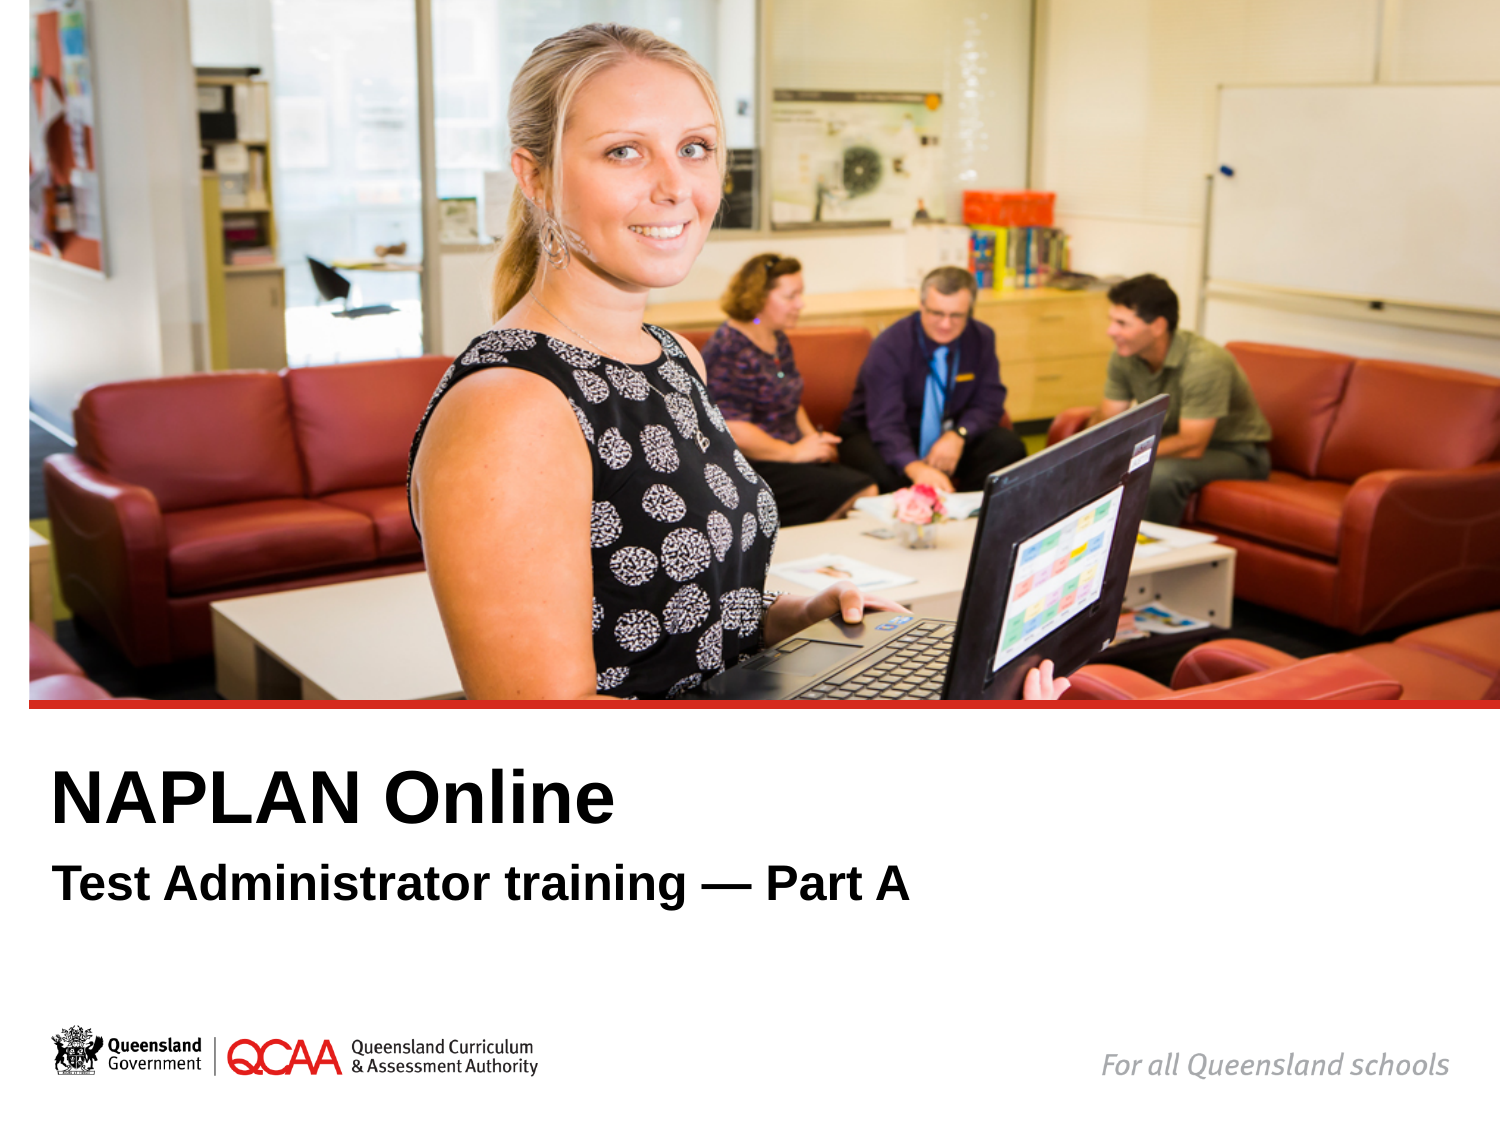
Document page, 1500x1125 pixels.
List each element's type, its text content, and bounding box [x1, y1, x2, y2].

subtitle Test Administrator training — Part A [36, 842, 1447, 997]
picture [29, 0, 1500, 700]
picture [0, 984, 1500, 1118]
title NAPLAN Online [35, 562, 1447, 846]
